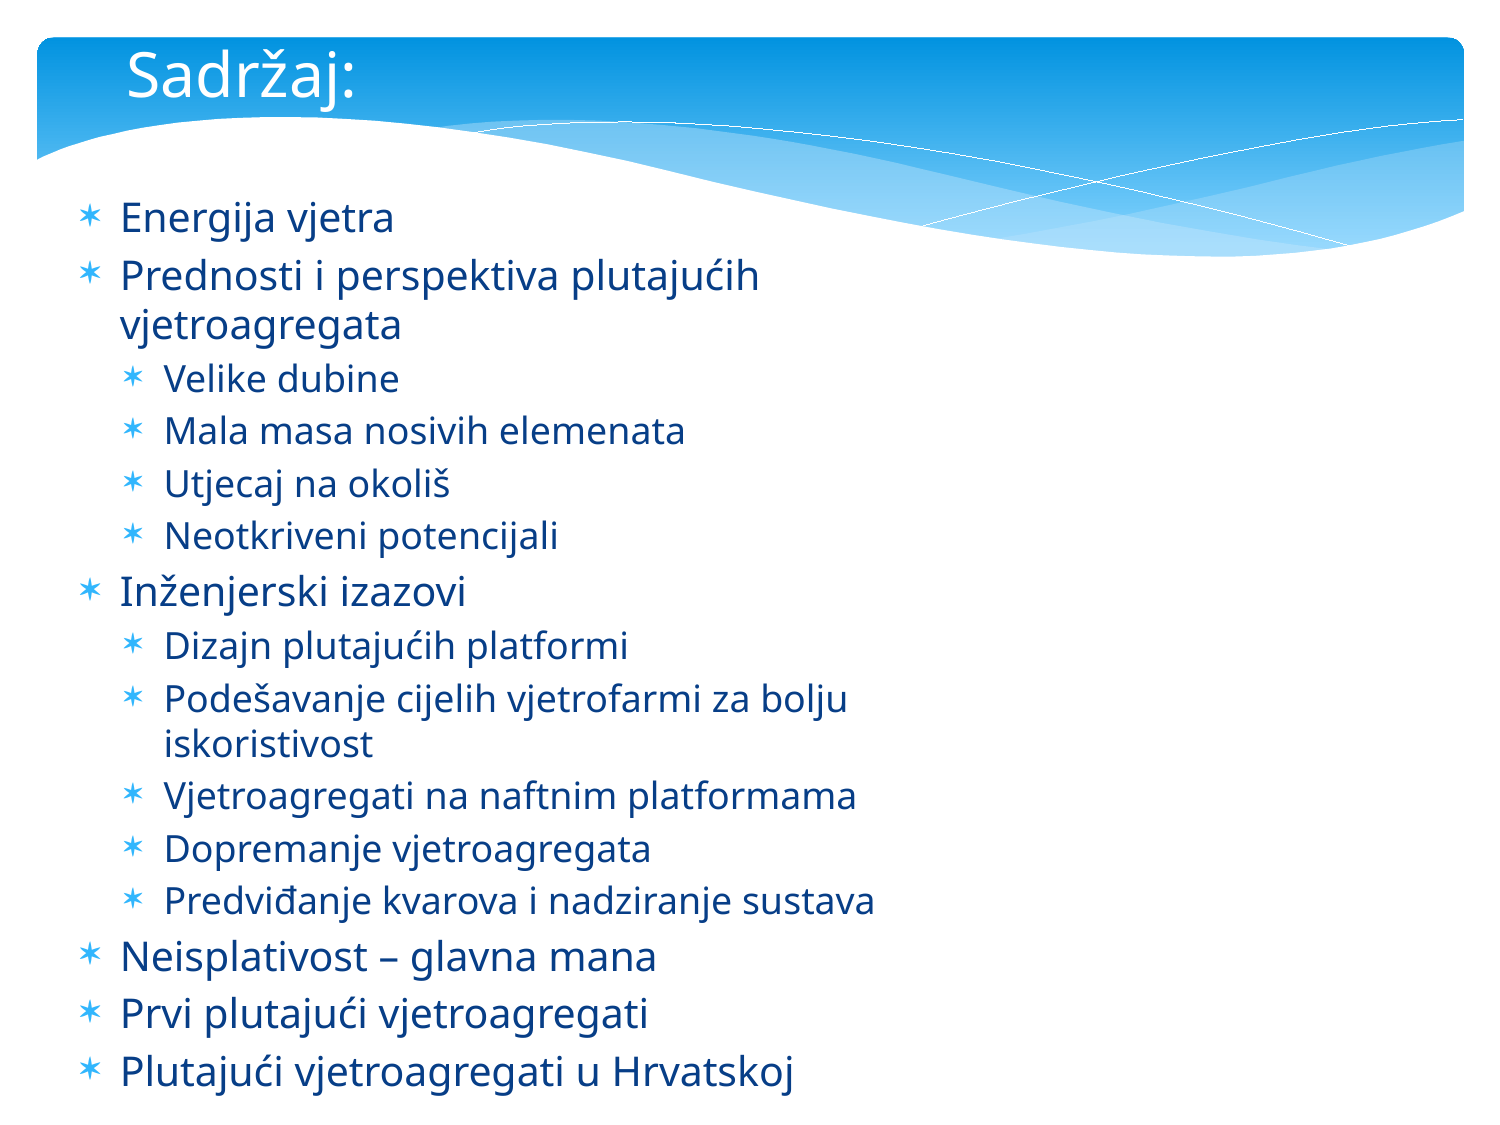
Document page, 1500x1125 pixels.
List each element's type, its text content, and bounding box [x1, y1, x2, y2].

title Sadržaj: [0, 30, 703, 114]
list Energija vjetra Prednosti i perspektiva plutajućih vjetroagregata Velike dubine Mala masa nosivih elemenata Utjecaj na okoliš Neotkriveni potencijali Inženjerski izazovi Dizajn plutajućih platformi Podešavanje cijelih vjetrofarmi za bolju iskoristivost Vjetroagregati na naftnim platformama Dopremanje vjetroagregata Predviđanje kvarova i nadziranje sustava Neisplativost – glavna mana Prvi plutajući vjetroagregati Plutajući vjetroagregati u Hrvatskoj [64, 184, 987, 1106]
